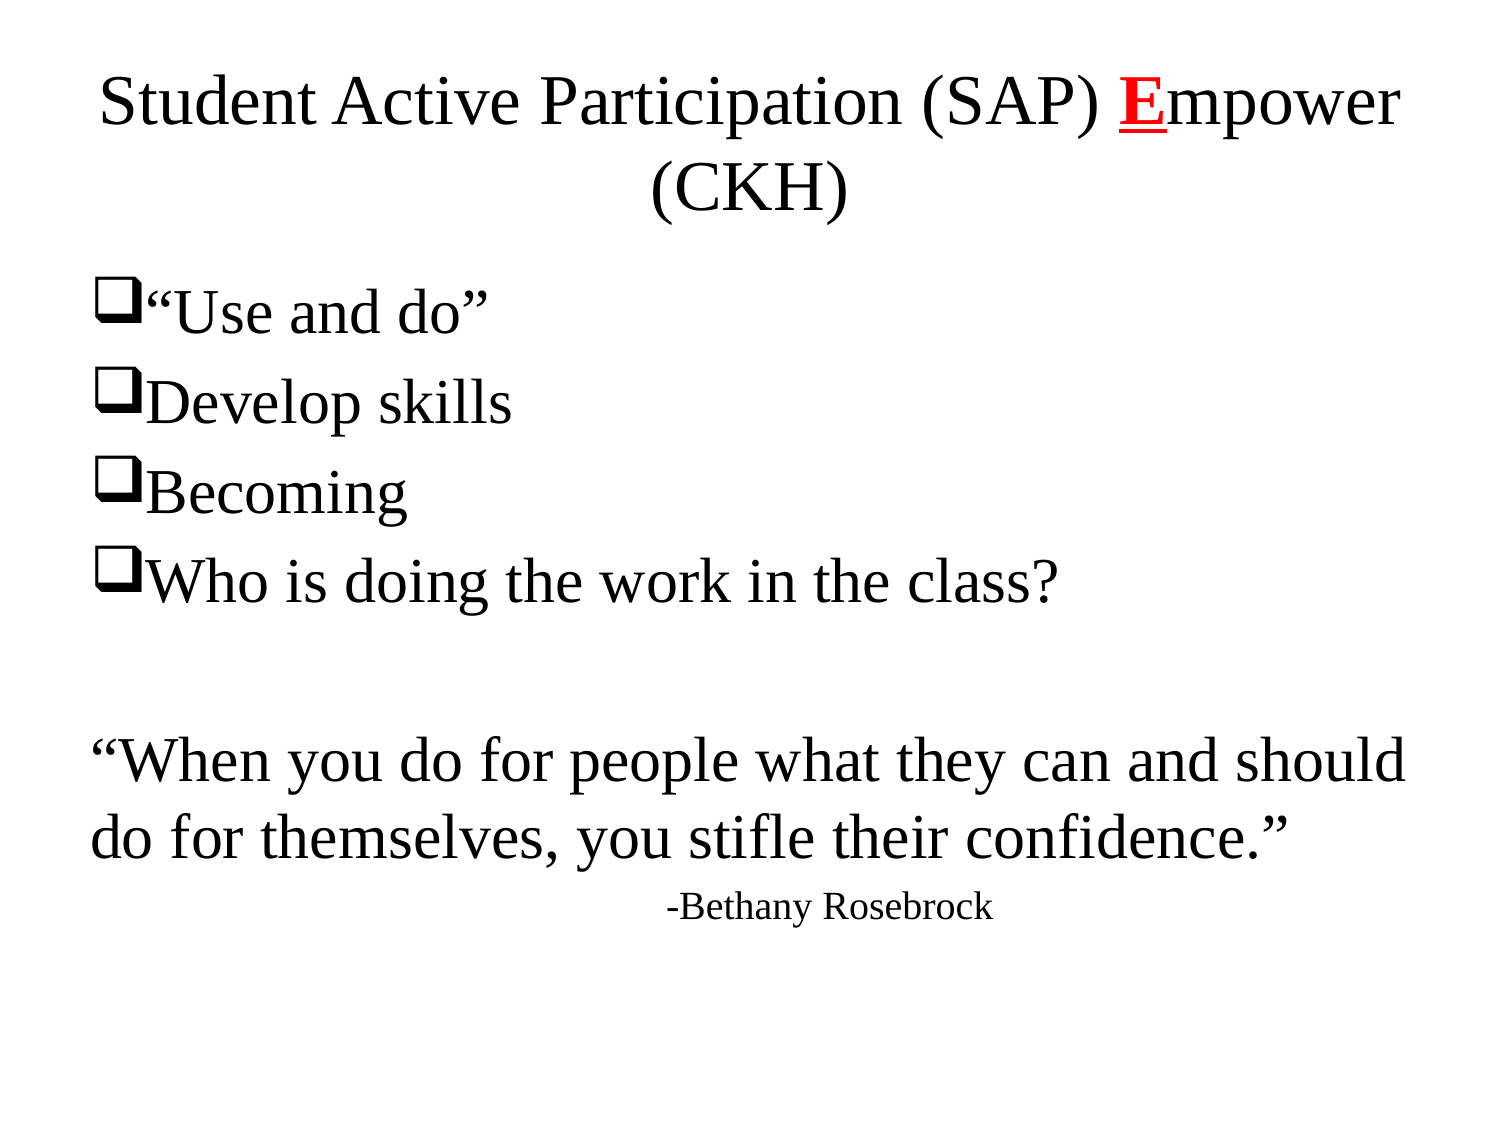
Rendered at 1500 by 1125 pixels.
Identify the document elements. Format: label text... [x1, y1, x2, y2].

title Student Active Participation (SAP) Empower (CKH) [75, 45, 1425, 233]
list “Use and do” Develop skills Becoming Who is doing the work in the class? “When you do for people what they can and should do for themselves, you stifle their confidence.” -Bethany Rosebrock [75, 262, 1425, 1005]
